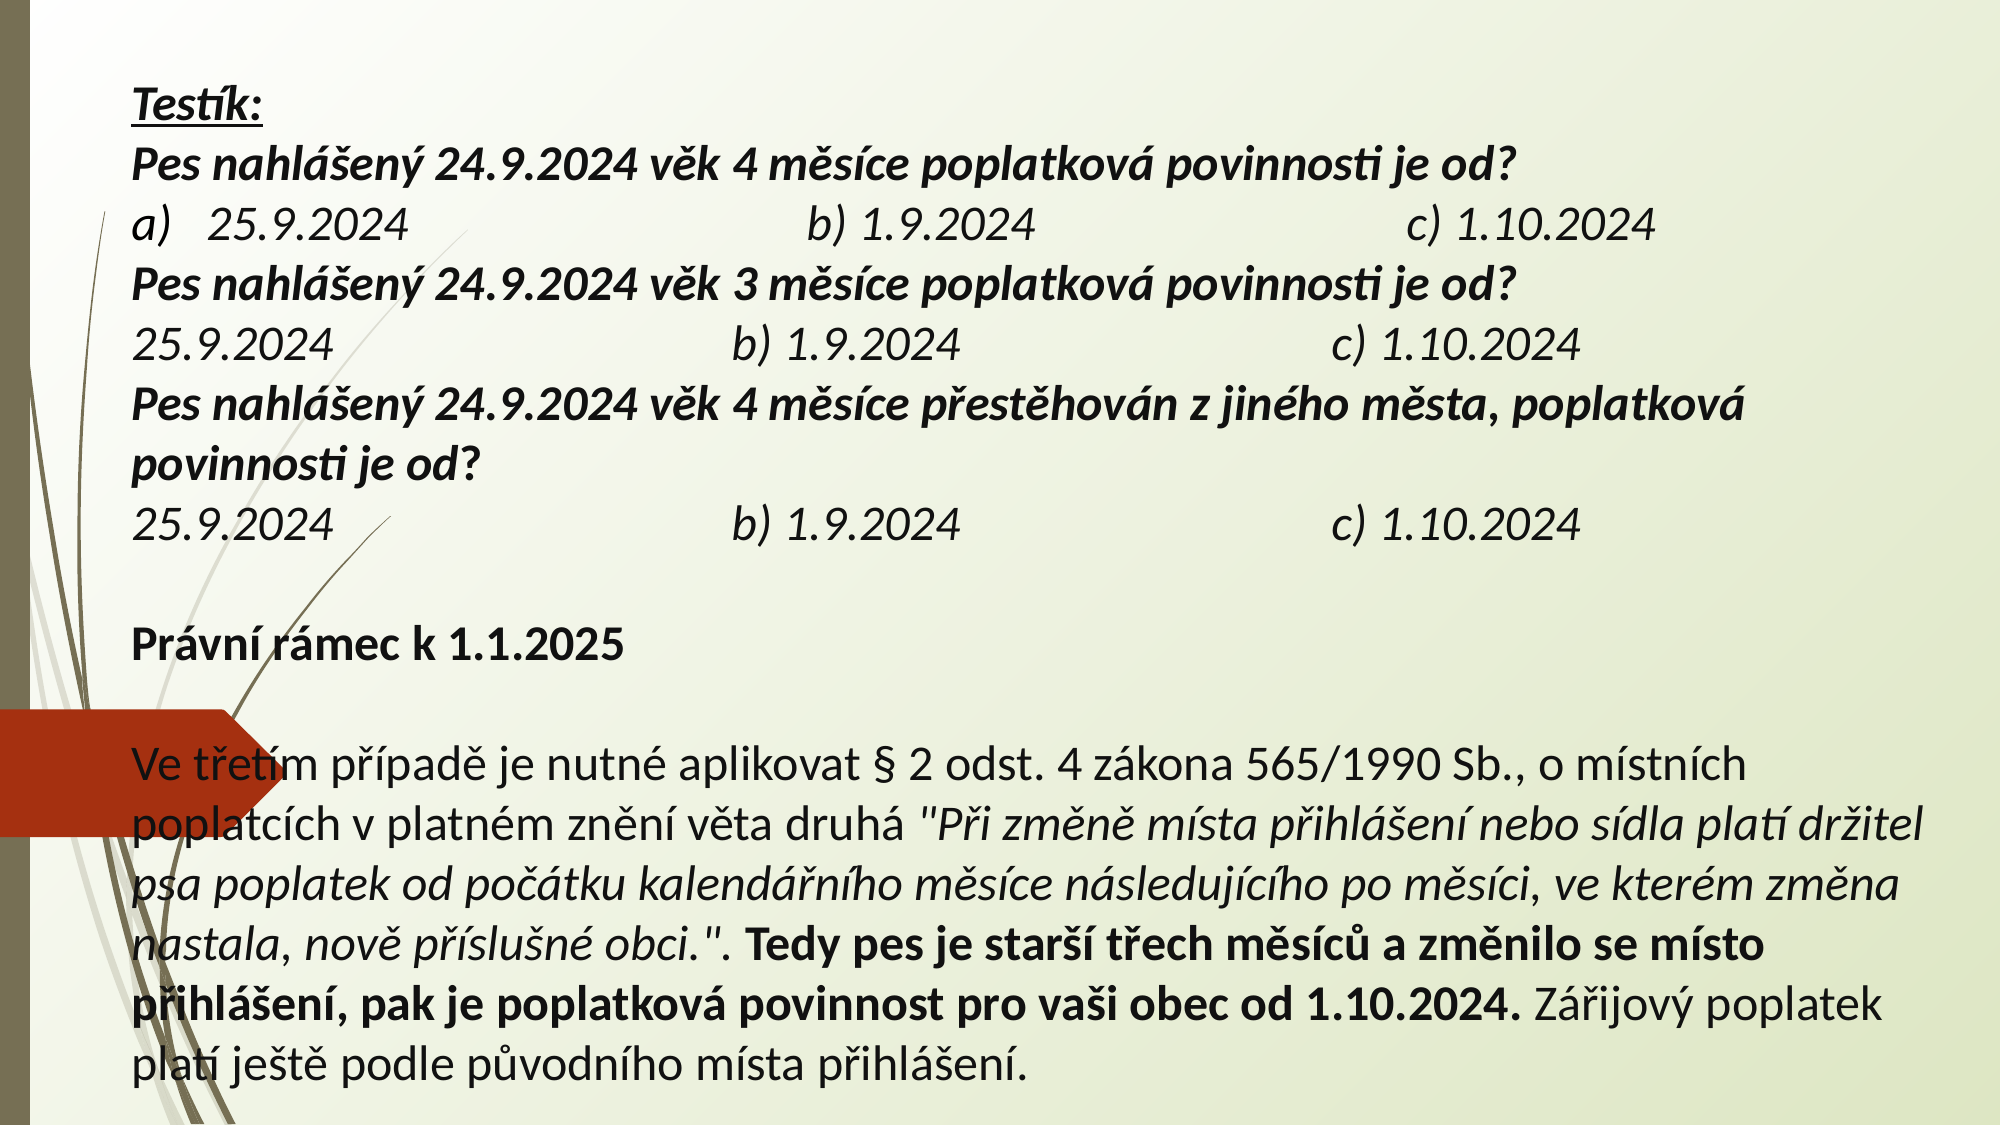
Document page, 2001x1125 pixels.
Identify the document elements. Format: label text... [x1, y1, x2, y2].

text_box Testík: Pes nahlášený 24.9.2024 věk 4 měsíce poplatková povinnosti je od? 25.9.2024 b) 1.9.2024 c) 1.10.2024 Pes nahlášený 24.9.2024 věk 3 měsíce poplatková povinnosti je od? 25.9.2024 b) 1.9.2024 c) 1.10.2024 Pes nahlášený 24.9.2024 věk 4 měsíce přestěhován z jiného města, poplatková povinnosti je od? 25.9.2024 b) 1.9.2024 c) 1.10.2024 Právní rámec k 1.1.2025 Ve třetím případě je nutné aplikovat § 2 odst. 4 zákona 565/1990 Sb., o místních poplatcích v platném znění věta druhá "Při změně místa přihlášení nebo sídla platí držitel psa poplatek od počátku kalendářního měsíce následujícího po měsíci, ve kterém změna nastala, nově příslušné obci.". Tedy pes je starší třech měsíců a změnilo se místo přihlášení, pak je poplatková povinnost pro vaši obec od 1.10.2024. Zářijový poplatek platí ještě podle původního místa přihlášení. [116, 63, 1955, 1098]
